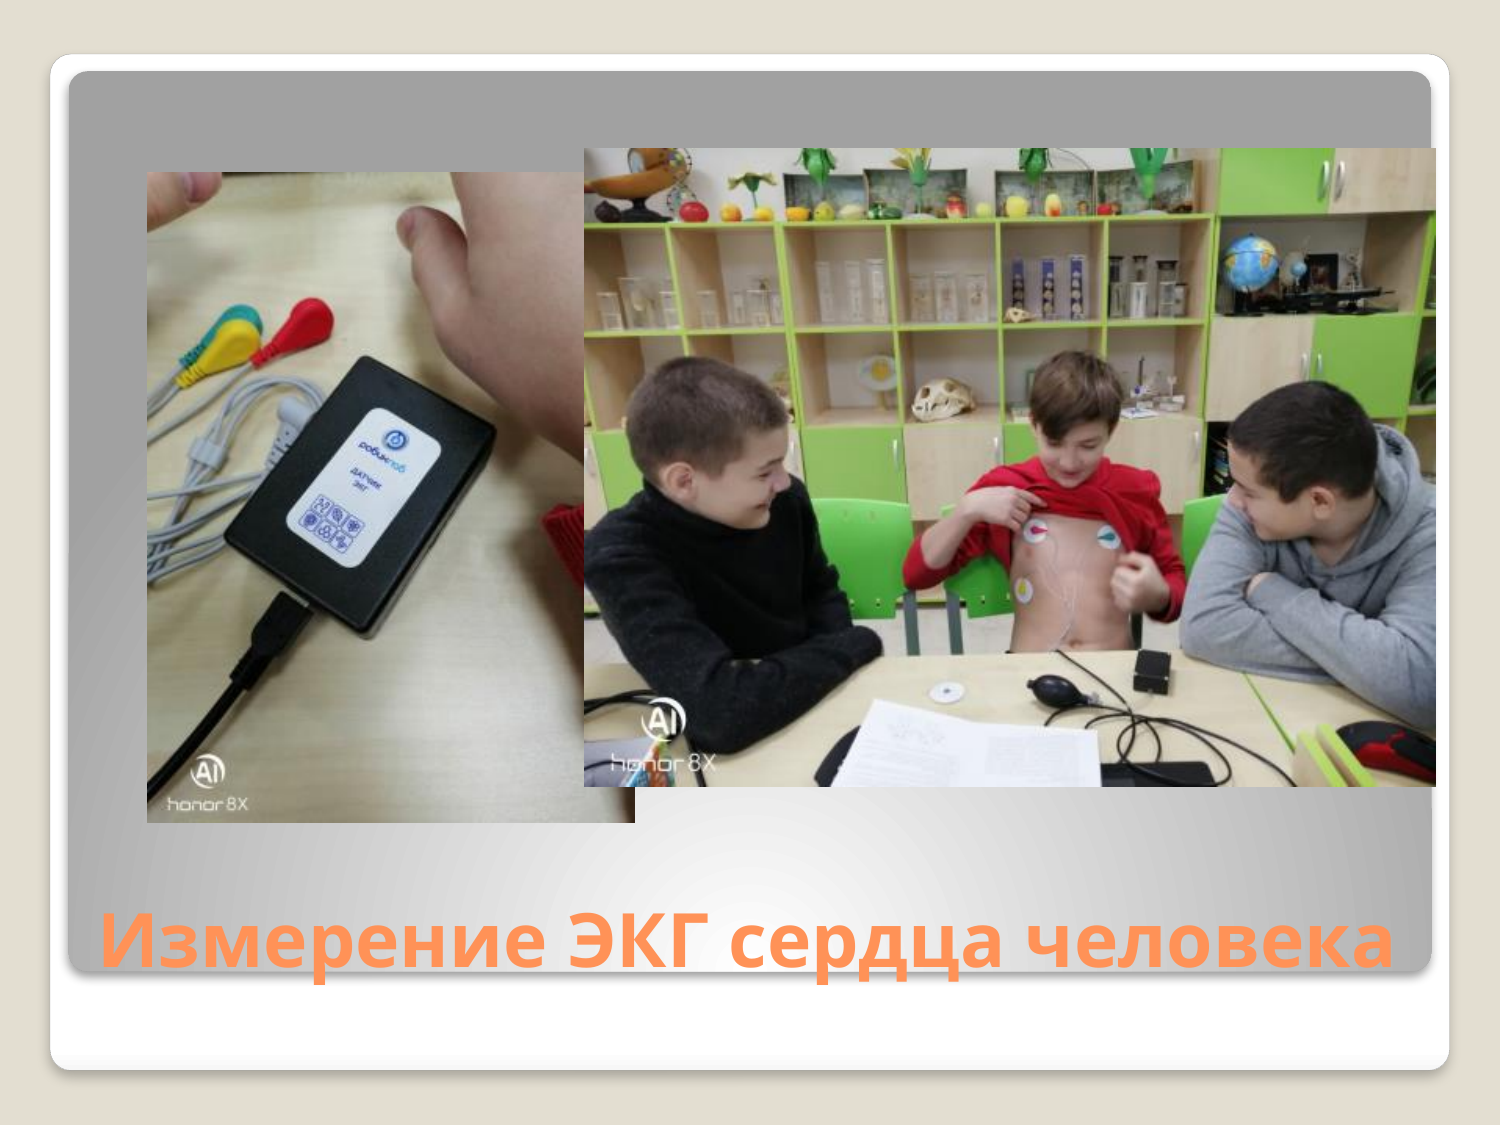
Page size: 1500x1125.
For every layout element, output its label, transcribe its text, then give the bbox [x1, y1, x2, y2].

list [147, 172, 636, 823]
title Измерение ЭКГ сердца человека [82, 817, 1425, 991]
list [584, 148, 1436, 788]
